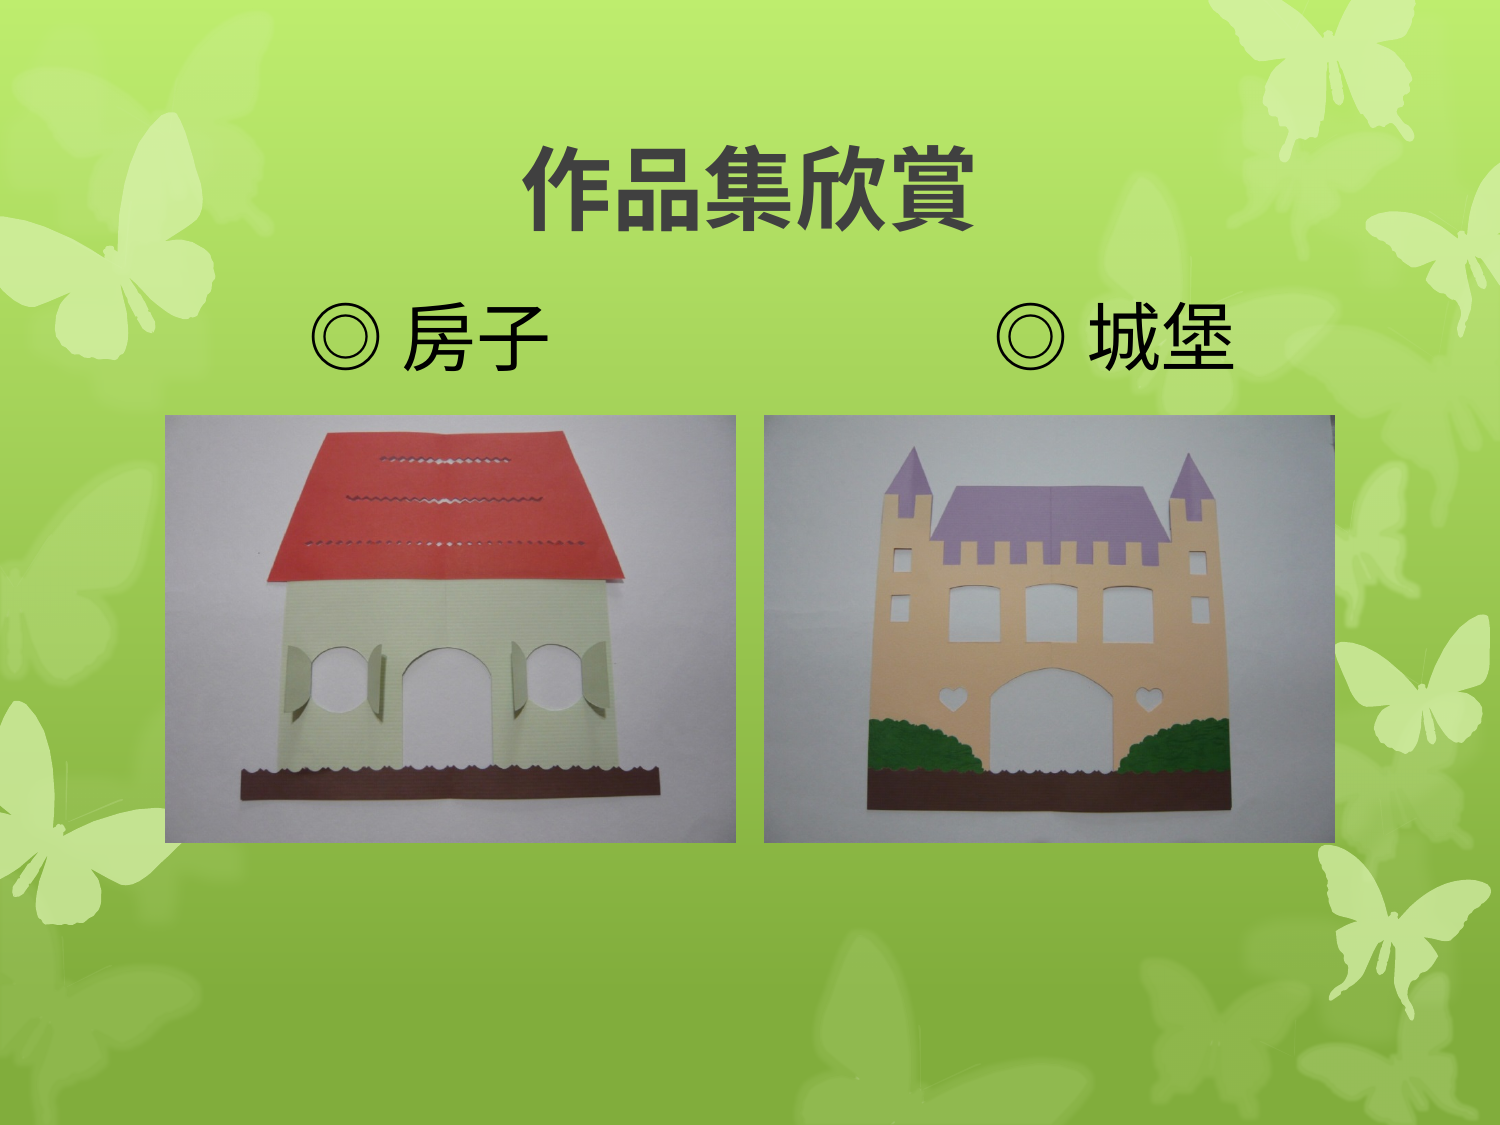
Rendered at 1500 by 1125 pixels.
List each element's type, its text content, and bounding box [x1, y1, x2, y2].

text_box ◎城堡 [978, 282, 1252, 388]
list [764, 415, 1335, 844]
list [165, 415, 736, 844]
text_box ◎房子 [293, 282, 567, 388]
title 作品集欣賞 [165, 110, 1334, 263]
